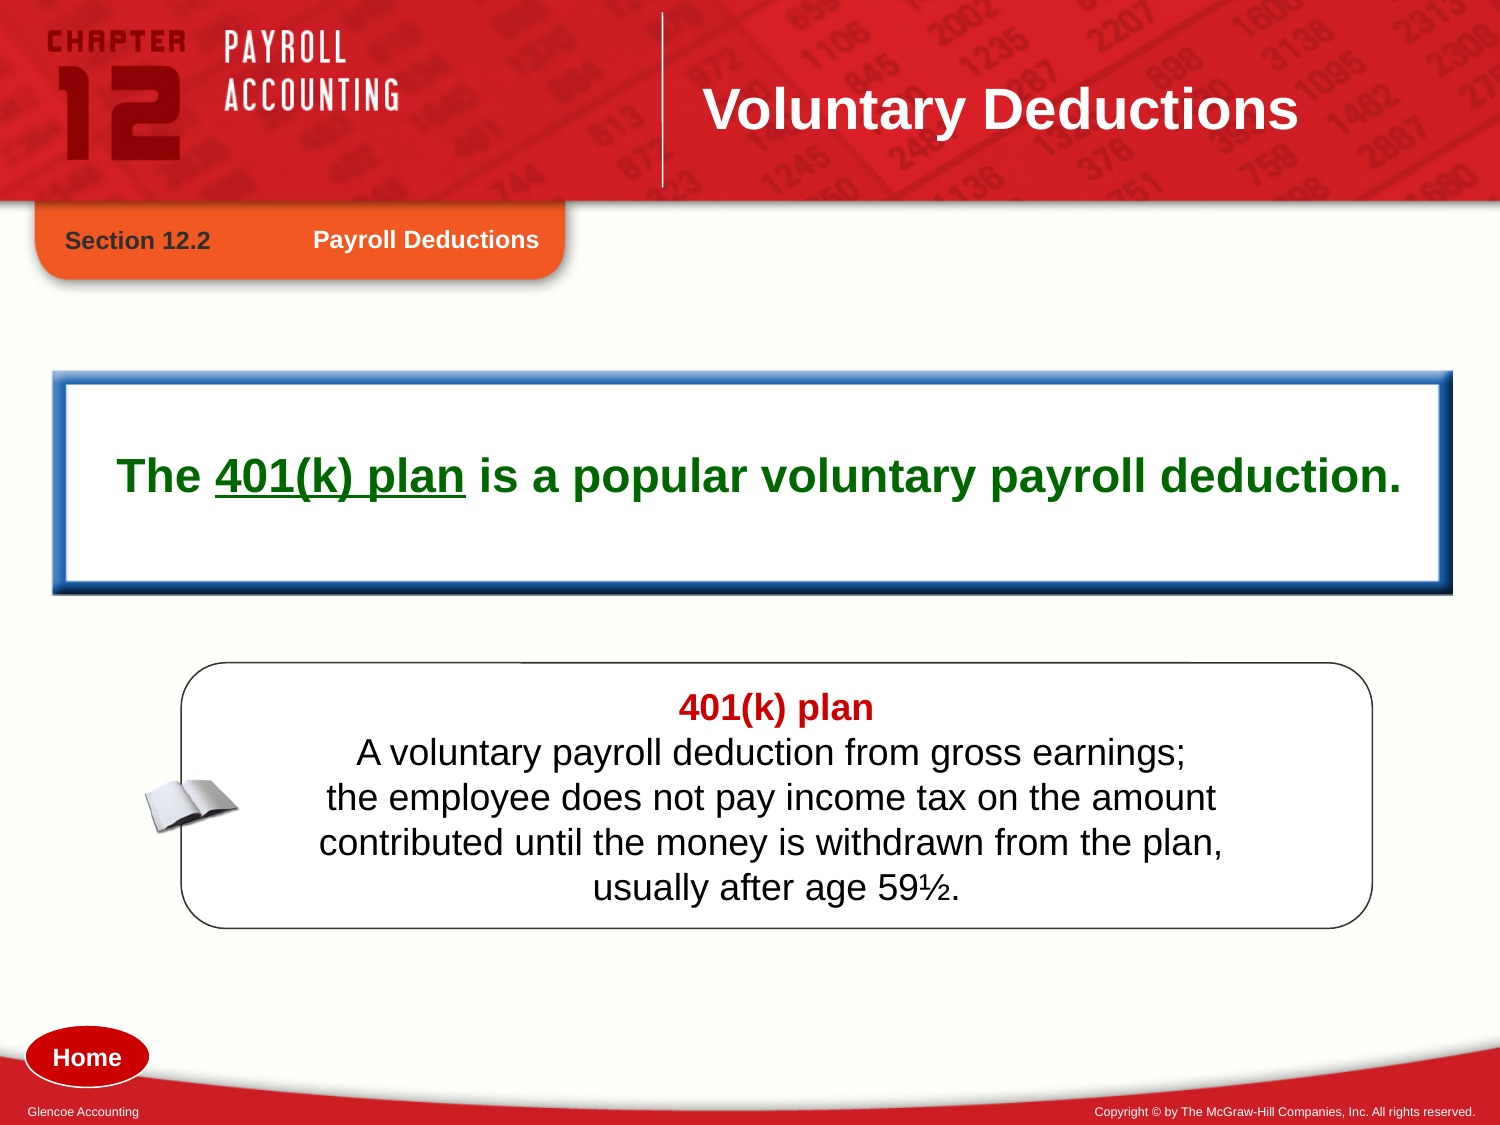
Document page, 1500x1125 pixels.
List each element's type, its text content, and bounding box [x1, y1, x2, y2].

text_box Home [24, 1024, 151, 1088]
title Voluntary Deductions [687, 24, 1494, 188]
picture [0, 0, 1500, 1125]
text_box Section 12.2 [49, 217, 263, 263]
footer Glencoe Accounting [12, 1096, 438, 1122]
text_box Payroll Deductions [205, 216, 555, 262]
text_box 401(k) plan A voluntary payroll deduction from gross earnings; the employee does not pay income tax on the amount contributed until the money is withdrawn from the plan, usually after age 59½. [181, 662, 1373, 929]
